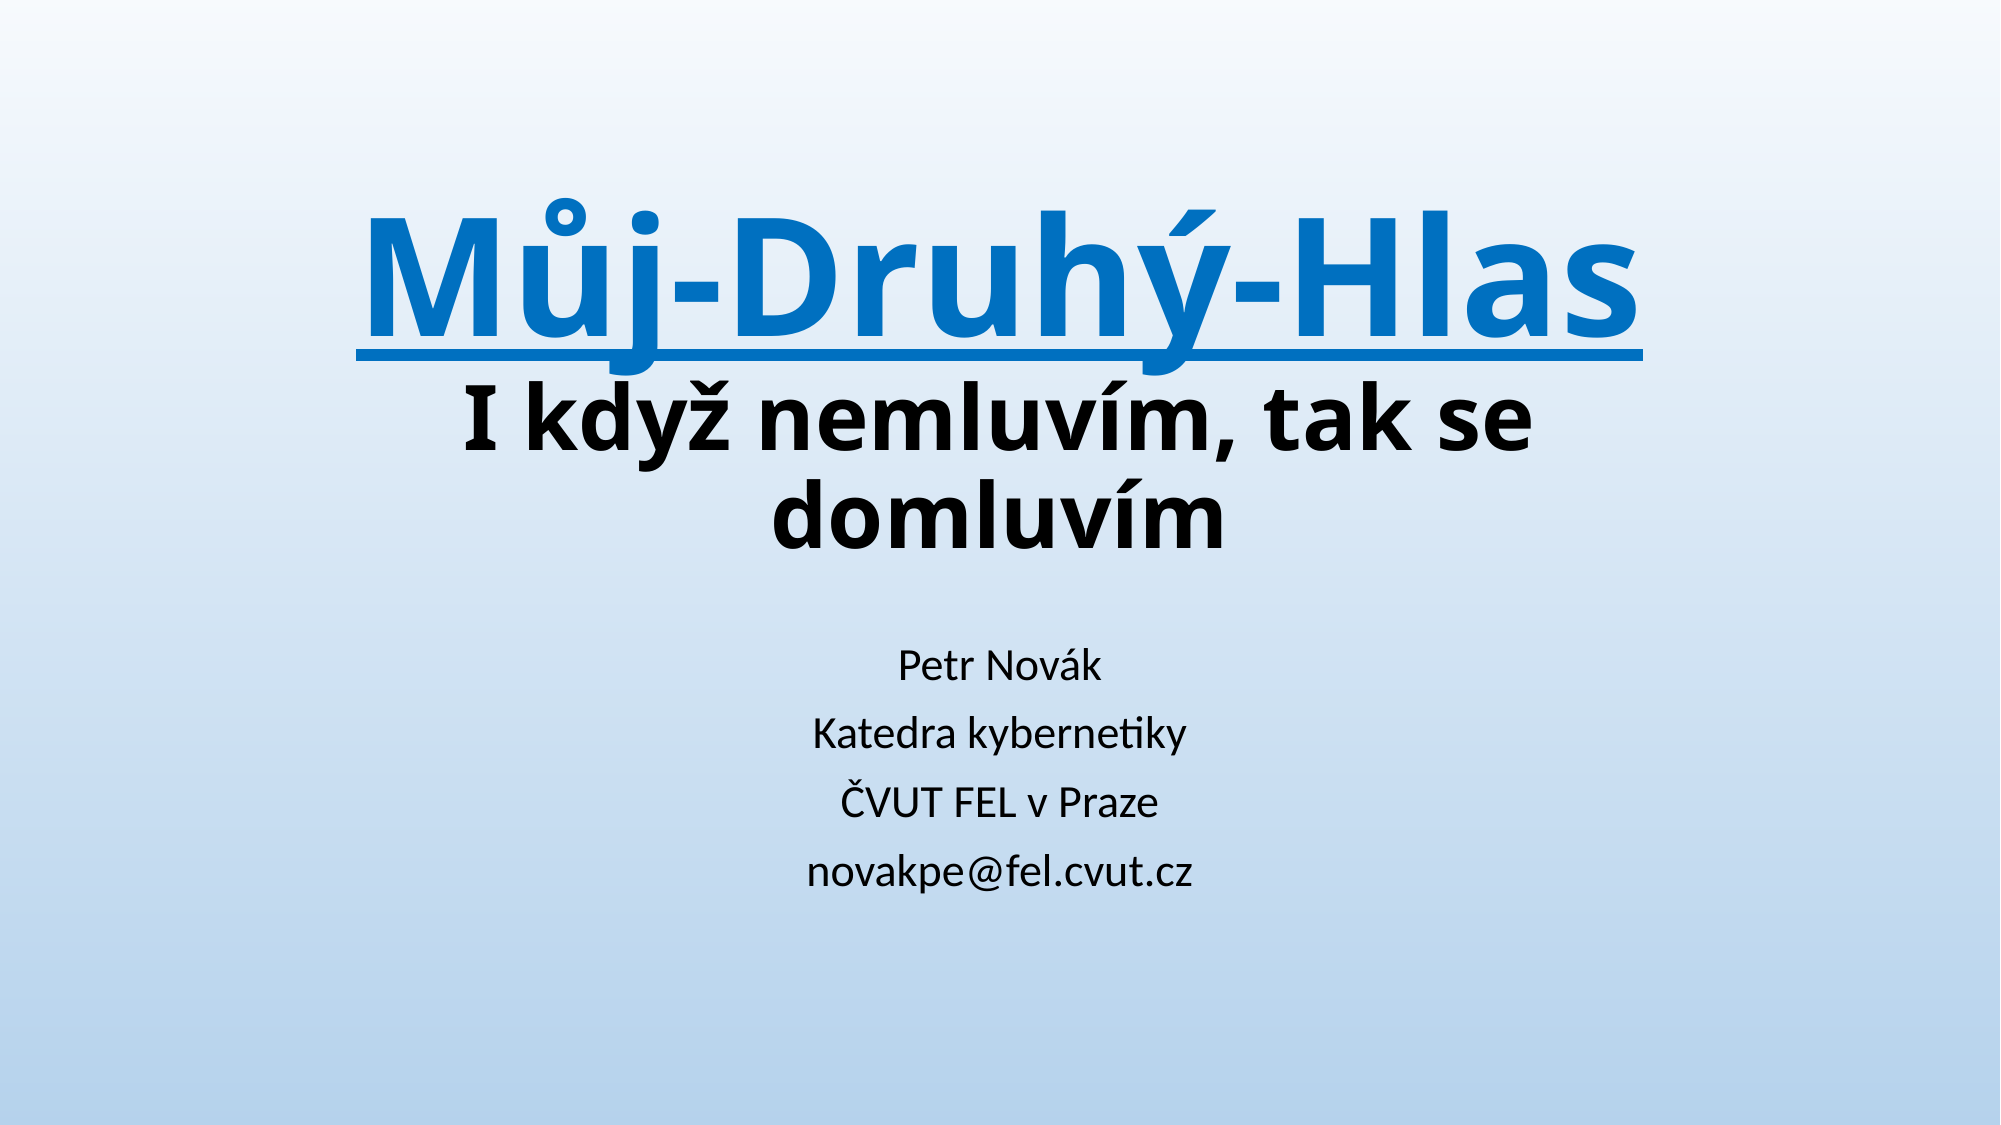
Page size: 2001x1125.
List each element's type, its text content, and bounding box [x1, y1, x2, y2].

title Můj-Druhý-Hlas I když nemluvím, tak se domluvím [249, 184, 1750, 576]
subtitle Petr Novák Katedra kybernetiky ČVUT FEL v Praze novakpe@fel.cvut.cz [249, 632, 1750, 905]
